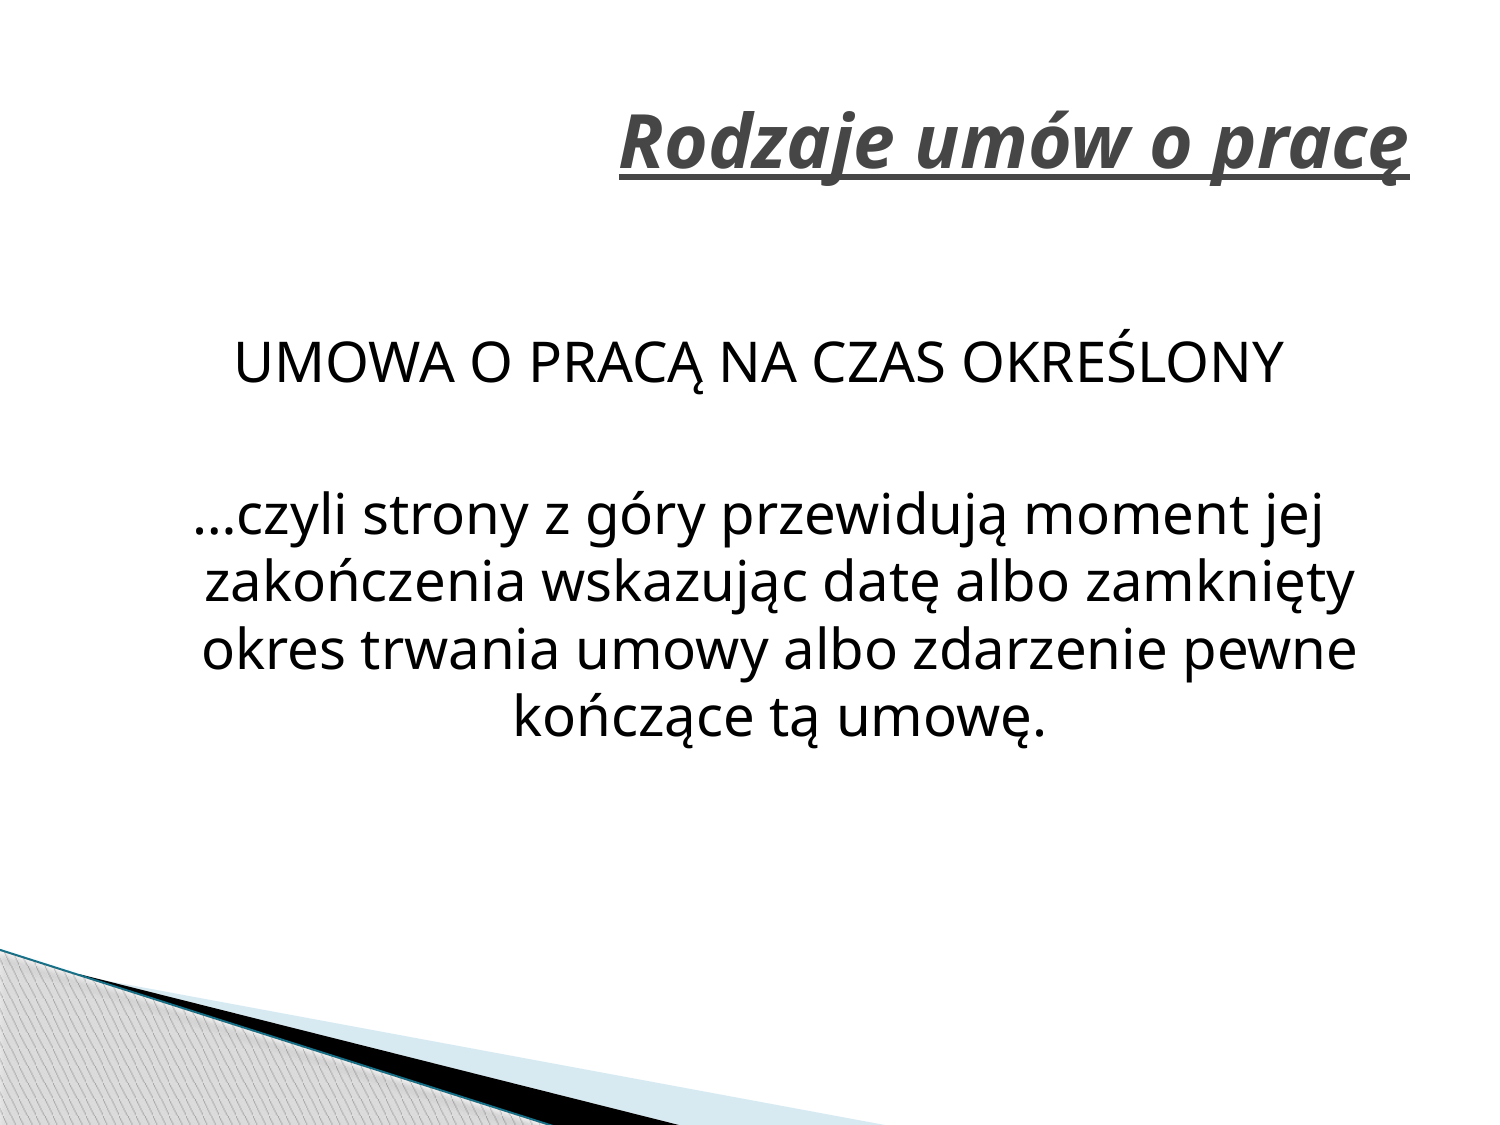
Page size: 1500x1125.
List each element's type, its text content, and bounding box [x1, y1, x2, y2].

title Rodzaje umów o pracę [75, 45, 1425, 233]
list UMOWA O PRACĄ NA CZAS OKREŚLONY …czyli strony z góry przewidują moment jej zakończenia wskazując datę albo zamknięty okres trwania umowy albo zdarzenie pewne kończące tą umowę. [75, 243, 1425, 986]
